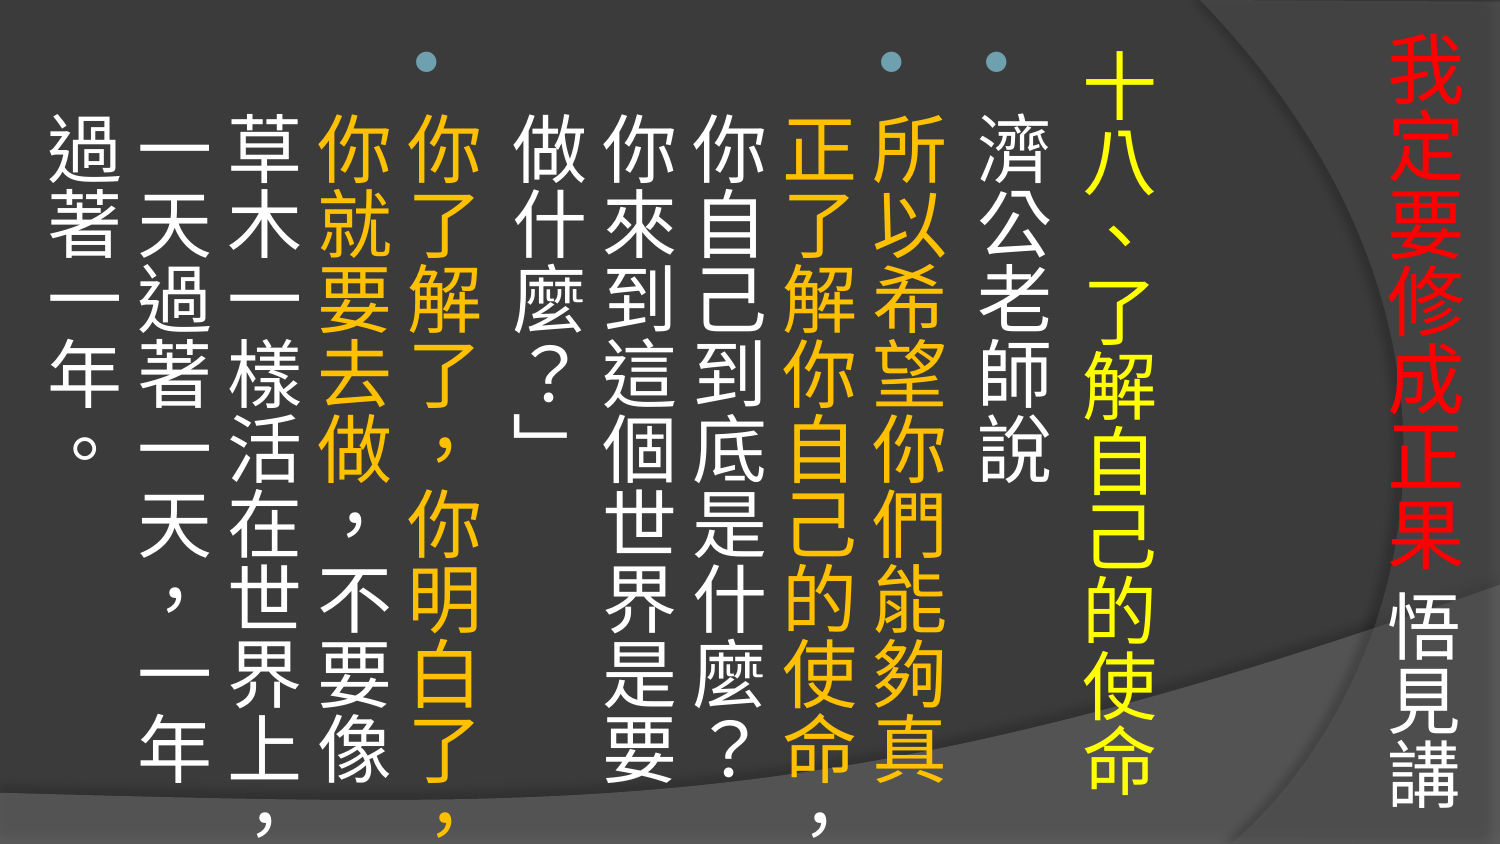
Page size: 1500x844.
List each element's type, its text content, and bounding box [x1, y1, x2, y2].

title 我定要修成正果 悟見講 [1364, 21, 1483, 820]
list 十八、了解自己的使命 濟公老師說 所以希望你們能夠真正了解你自己的使命，你自己到底是什麼？你來到這個世界是要做什麼？」 你了解了，你明白了，你就要去做，不要像草木一樣活在世界上，一天過著一天，一年過著一年。 [29, 27, 1365, 820]
